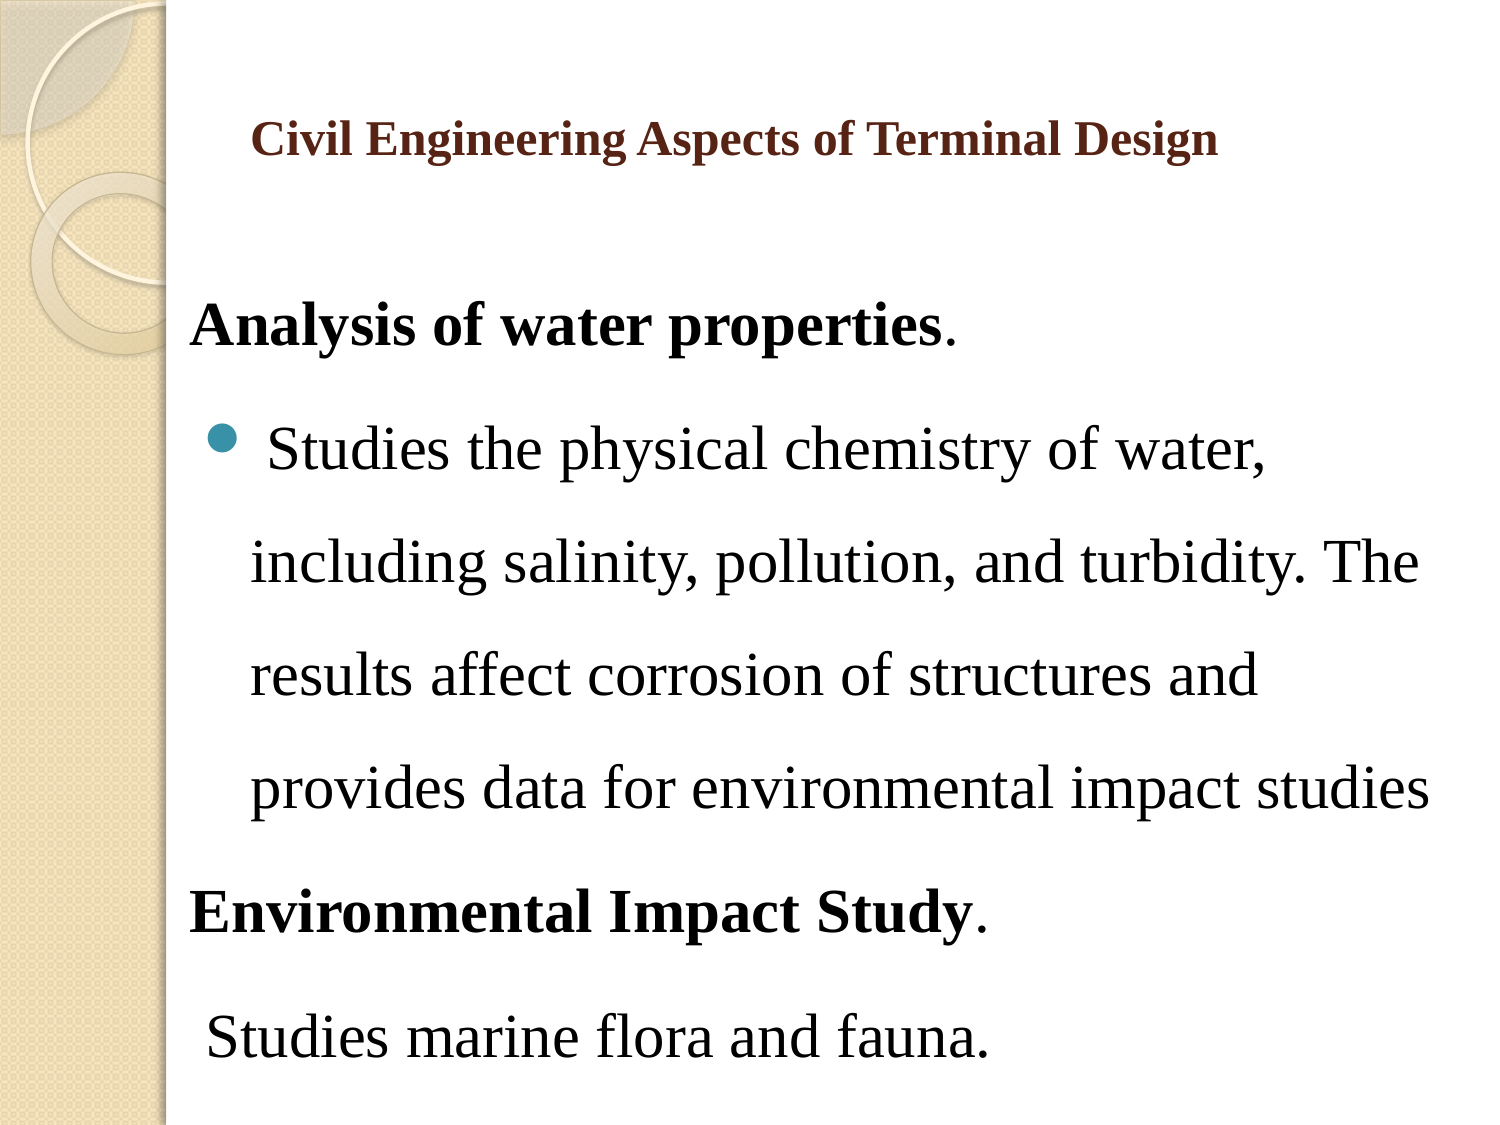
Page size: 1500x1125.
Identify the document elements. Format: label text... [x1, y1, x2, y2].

list Analysis of water properties. Studies the physical chemistry of water, including salinity, pollution, and turbidity. The results affect corrosion of structures and provides data for environmental impact studies Environmental Impact Study. Studies marine flora and fauna. [174, 237, 1475, 1088]
title Civil Engineering Aspects of Terminal Design [235, 45, 1466, 233]
